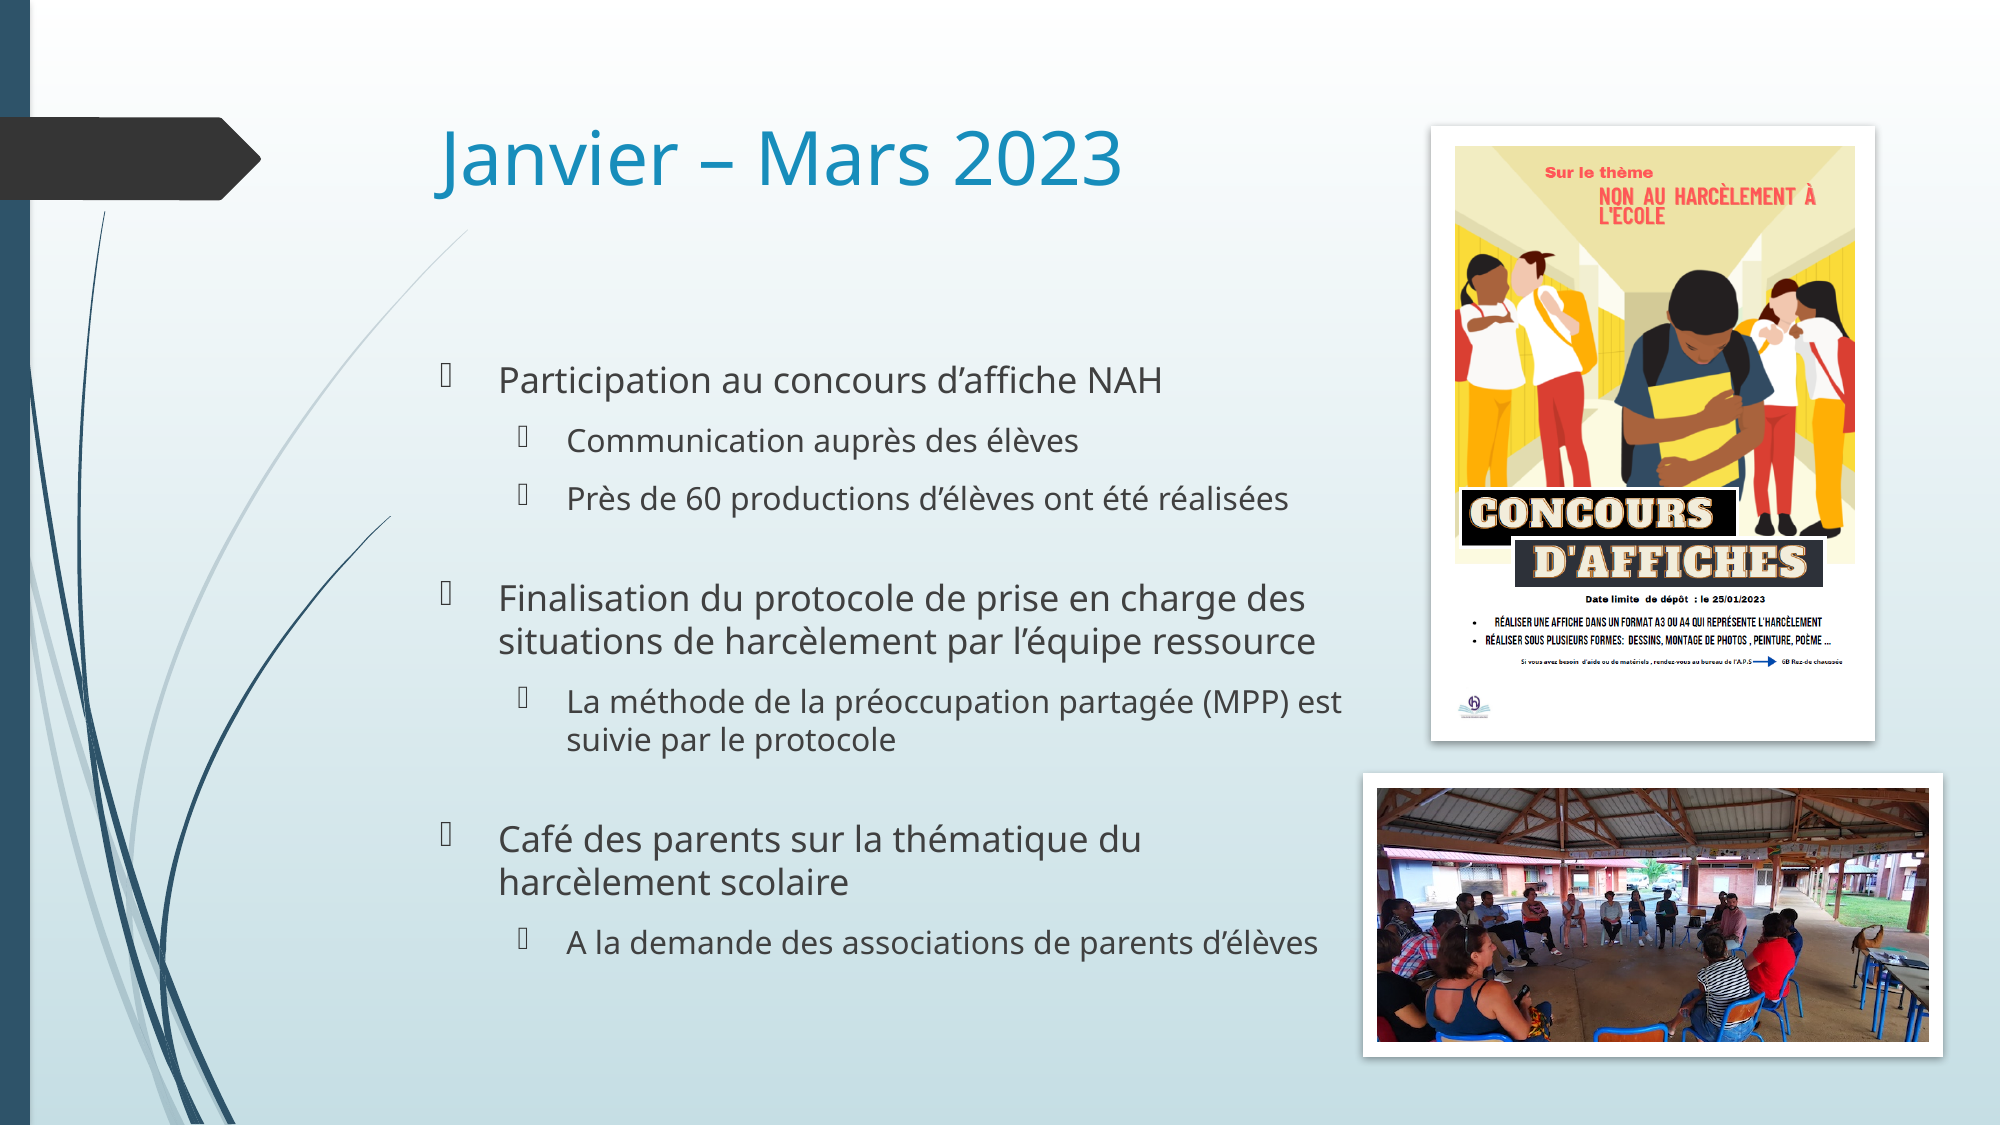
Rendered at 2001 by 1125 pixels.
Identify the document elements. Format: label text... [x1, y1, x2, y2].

list Participation au concours d’affiche NAH Communication auprès des élèves Près de 60 productions d’élèves ont été réalisées Finalisation du protocole de prise en charge des situations de harcèlement par l’équipe ressource La méthode de la préoccupation partagée (MPP) est suivie par le protocole Café des parents sur la thématique du harcèlement scolaire A la demande des associations de parents d’élèves [424, 350, 1378, 970]
picture [1445, 140, 1861, 727]
title Janvier – Mars 2023 [425, 102, 1888, 313]
picture [1376, 787, 1929, 1043]
